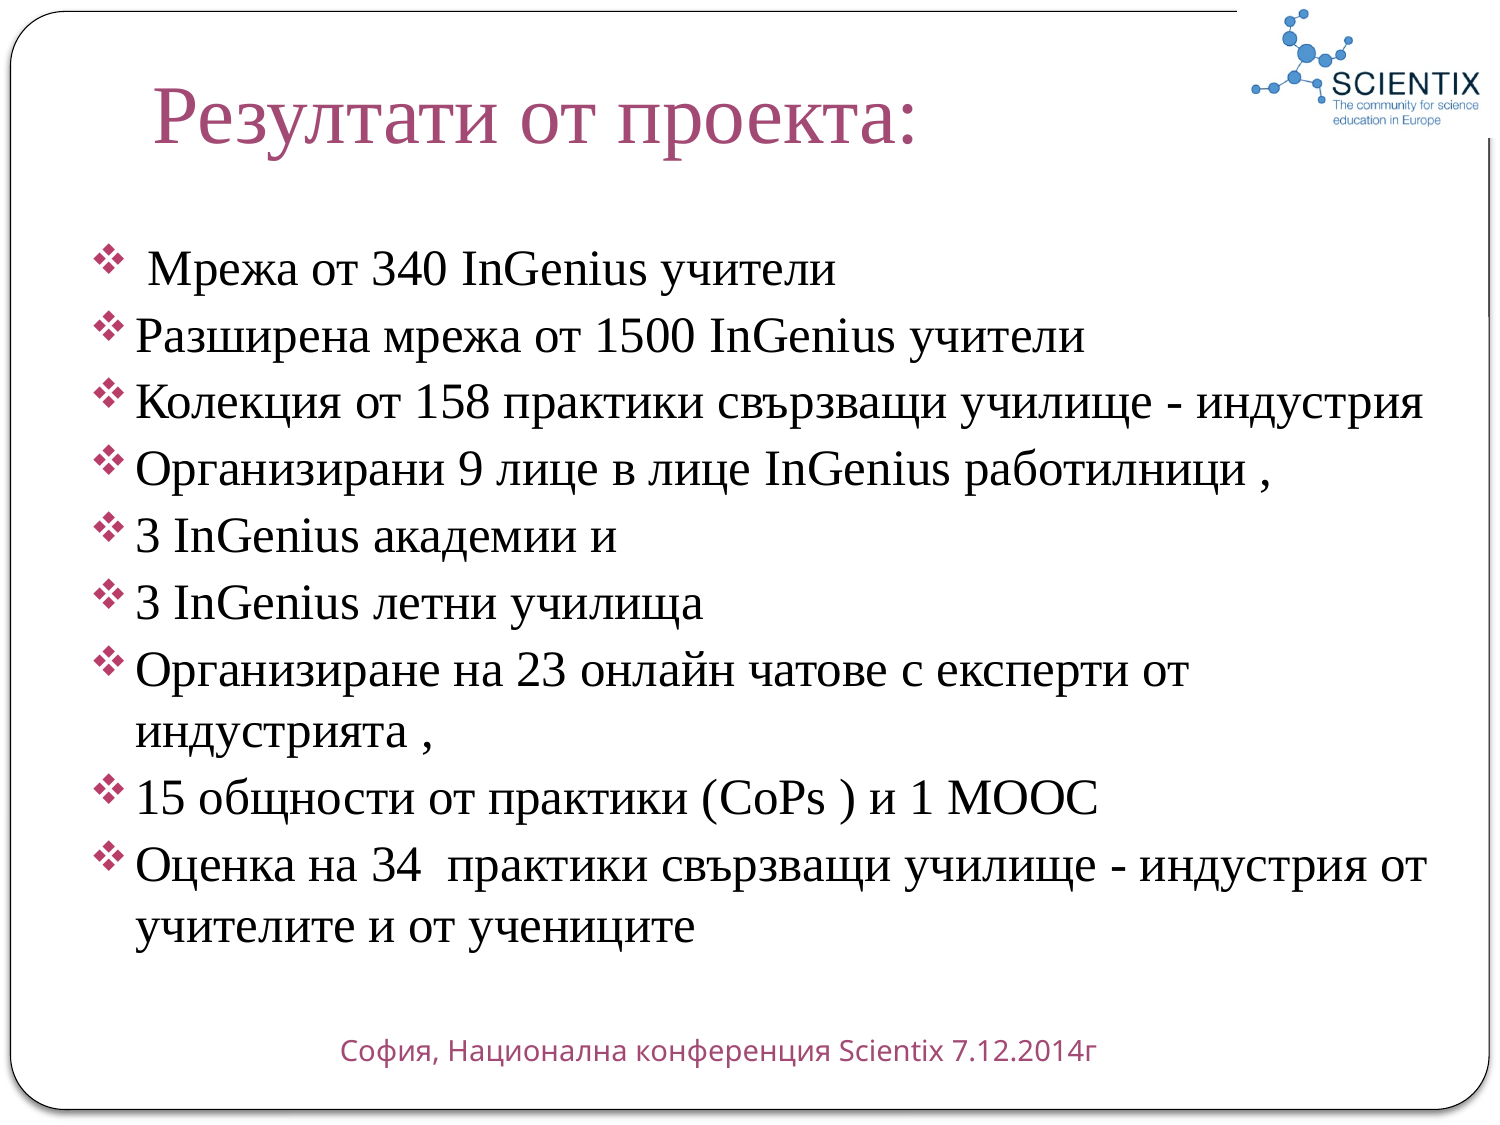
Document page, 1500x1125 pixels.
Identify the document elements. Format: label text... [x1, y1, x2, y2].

footer София, Национална конференция Scientix 7.12.2014г [324, 1012, 1275, 1088]
picture [1237, 0, 1500, 138]
list Мрежа от 340 InGenius учители Разширена мрежа от 1500 InGenius учители Колекция от 158 практики свързващи училище - индустрия Организирани 9 лице в лице InGenius работилници , 3 InGenius академии и 3 InGenius летни училища Организиране на 23 онлайн чатове с експерти от индустрията , 15 общности от практики (CoPs ) и 1 MOOC Оценка на 34 практики свързващи училище - индустрия от учителите и от учениците [75, 187, 1463, 988]
title Резултати от проекта: [137, 45, 1425, 175]
